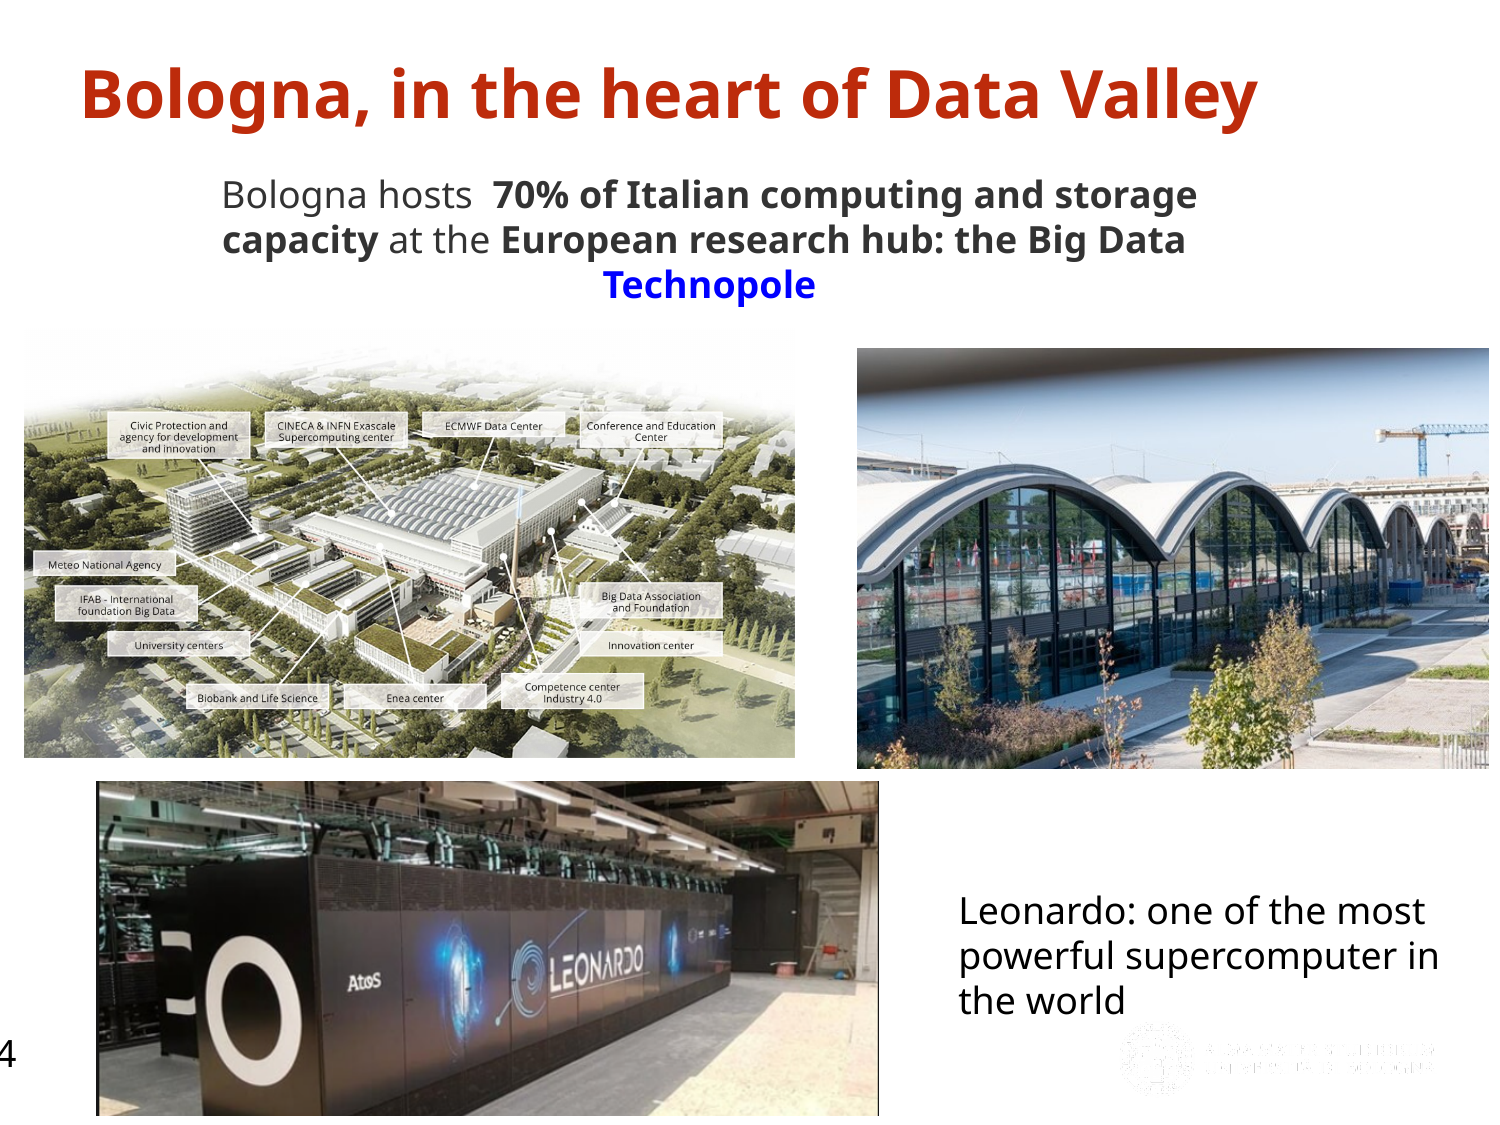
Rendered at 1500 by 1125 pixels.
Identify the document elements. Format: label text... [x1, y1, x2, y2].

picture [24, 328, 796, 758]
picture [1112, 1030, 1442, 1102]
text_box Bologna hosts 70% of Italian computing and storage capacity at the European research hub: the Big Data Technopole [117, 164, 1302, 320]
picture [95, 781, 879, 1117]
list Bologna, in the heart of Data Valley [64, 78, 1447, 185]
picture [857, 348, 1489, 769]
text_box Leonardo: one of the most powerful supercomputer in the world [943, 879, 1469, 1030]
